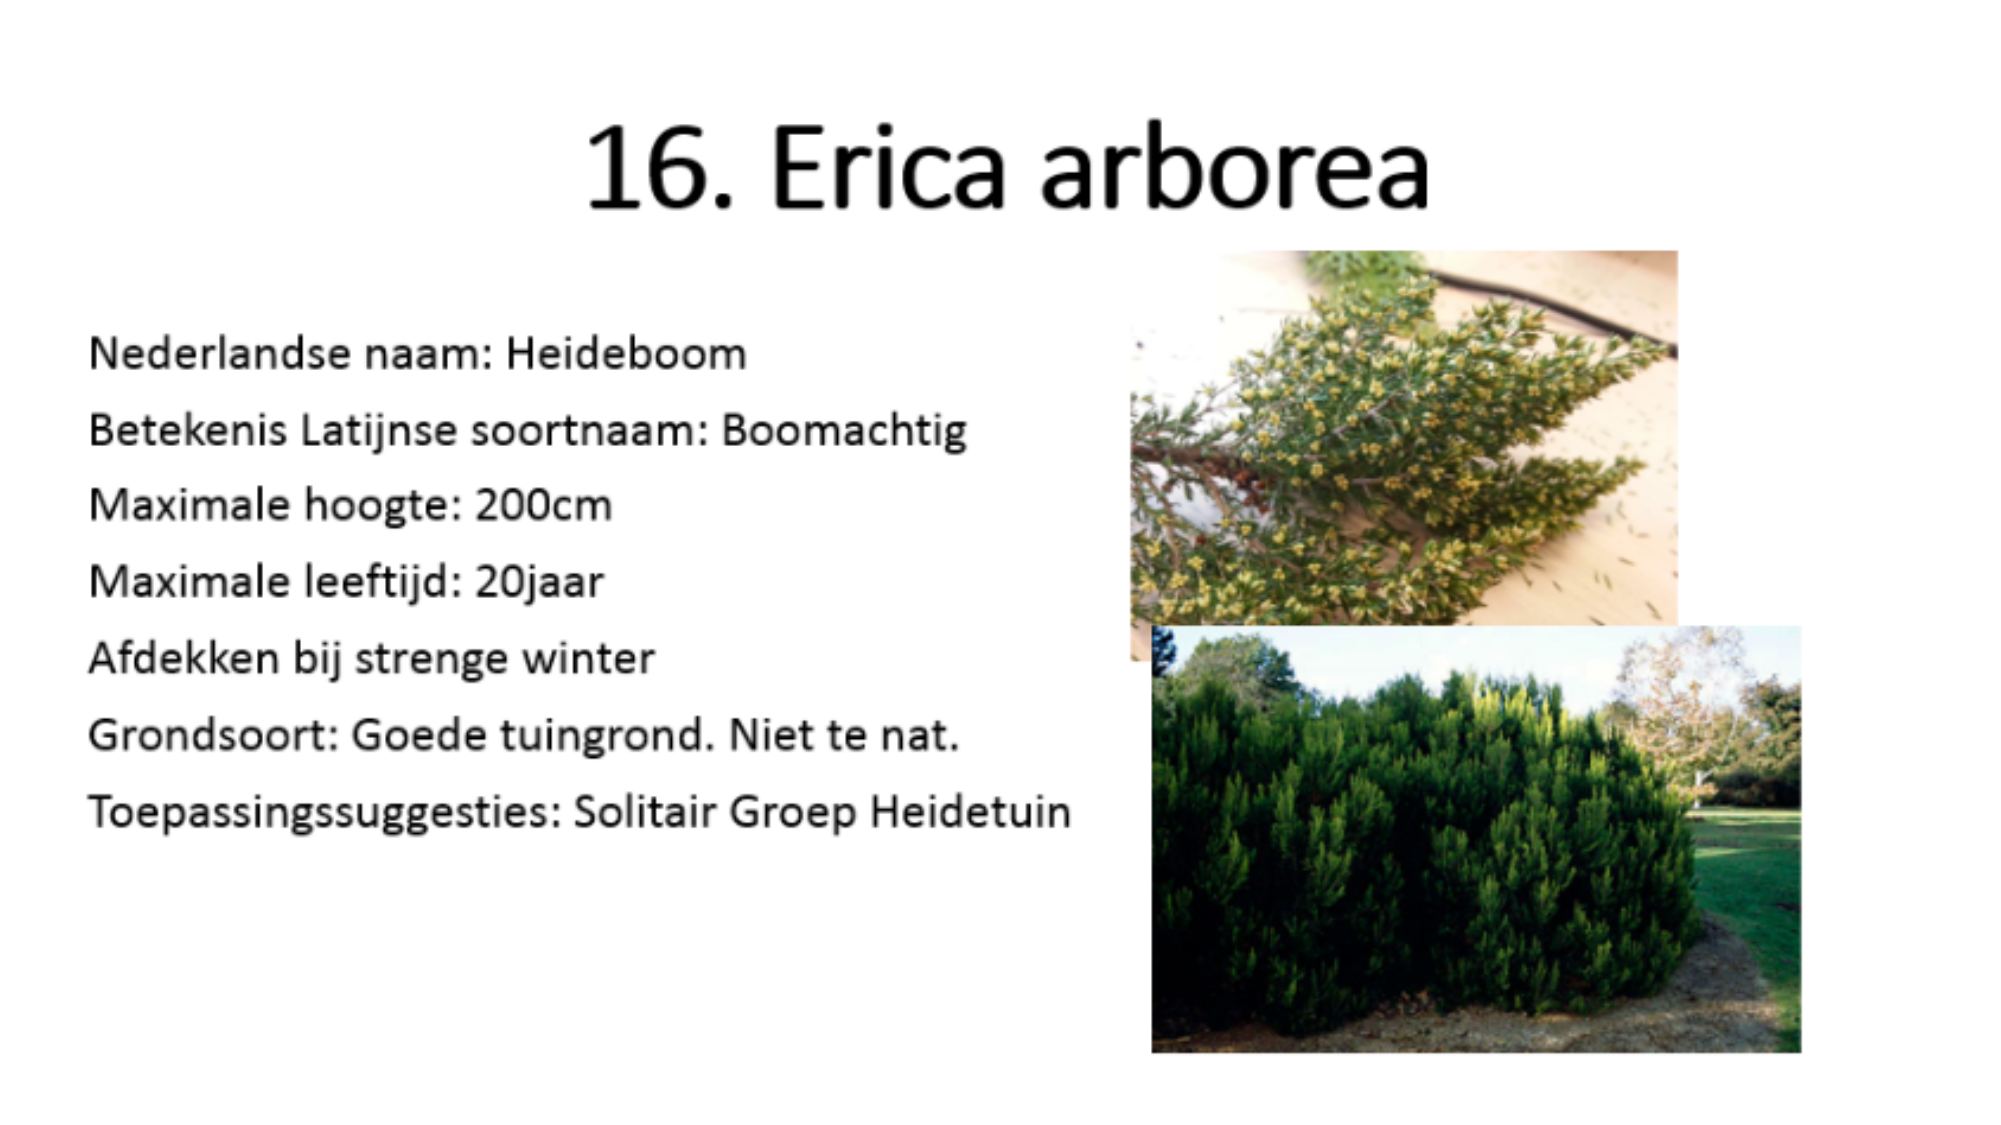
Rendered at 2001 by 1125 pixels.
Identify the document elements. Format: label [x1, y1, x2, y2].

list [33, 59, 1807, 1068]
